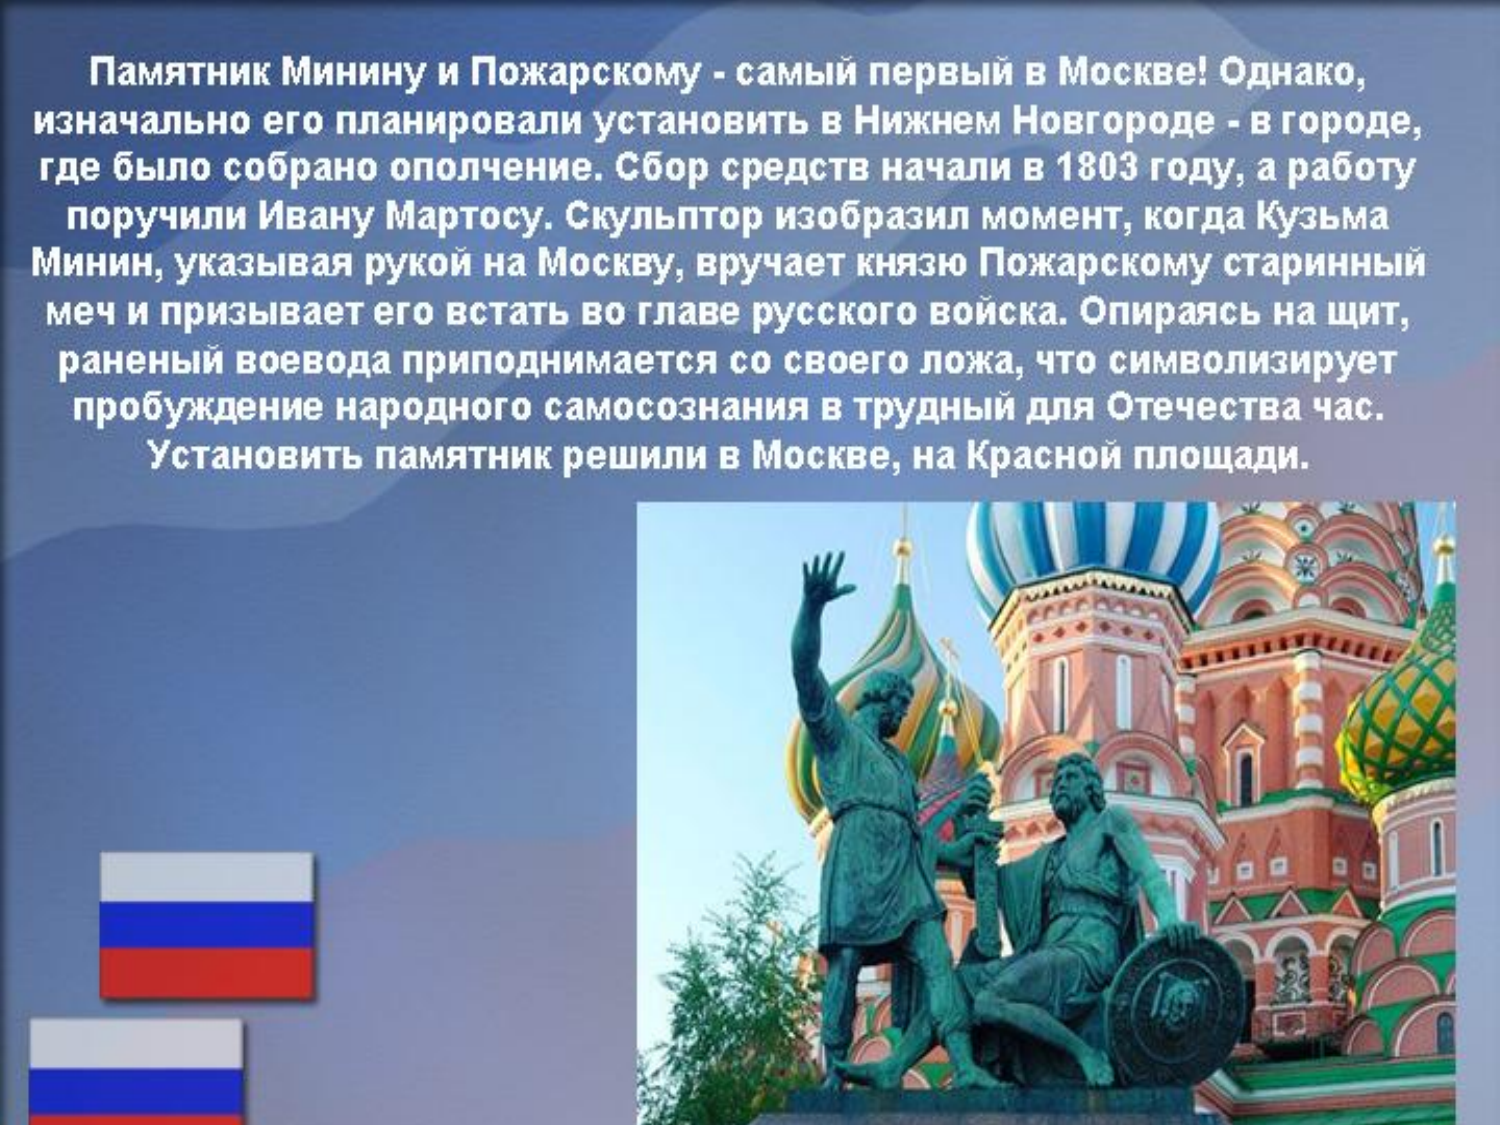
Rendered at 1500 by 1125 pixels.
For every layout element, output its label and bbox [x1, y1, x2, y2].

list [0, 0, 1500, 1125]
